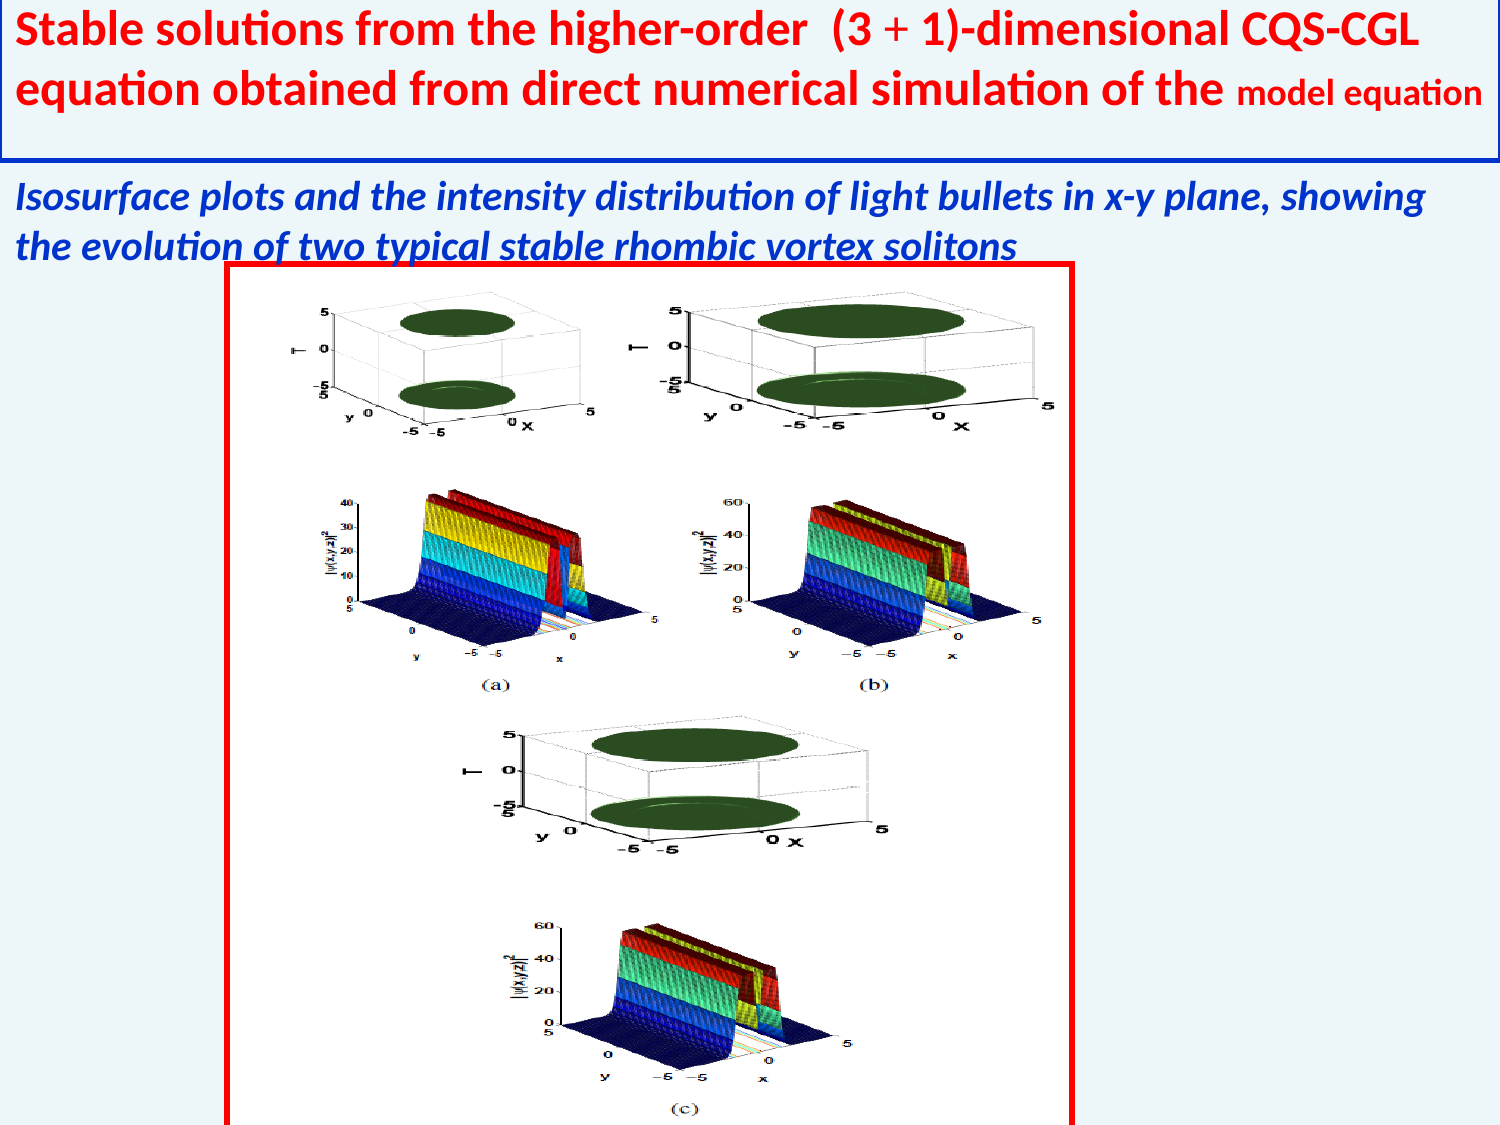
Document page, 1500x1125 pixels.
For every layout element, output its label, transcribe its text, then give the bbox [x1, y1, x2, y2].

title Stable solutions from the higher-order (3 + 1)-dimensional CQS-CGL equation obtained from direct numerical simulation of the model equation [0, 0, 1500, 161]
picture [229, 266, 1070, 1125]
text_box Isosurface plots and the intensity distribution of light bullets in x-y plane, showing the evolution of two typical stable rhombic vortex solitons [0, 161, 1500, 276]
